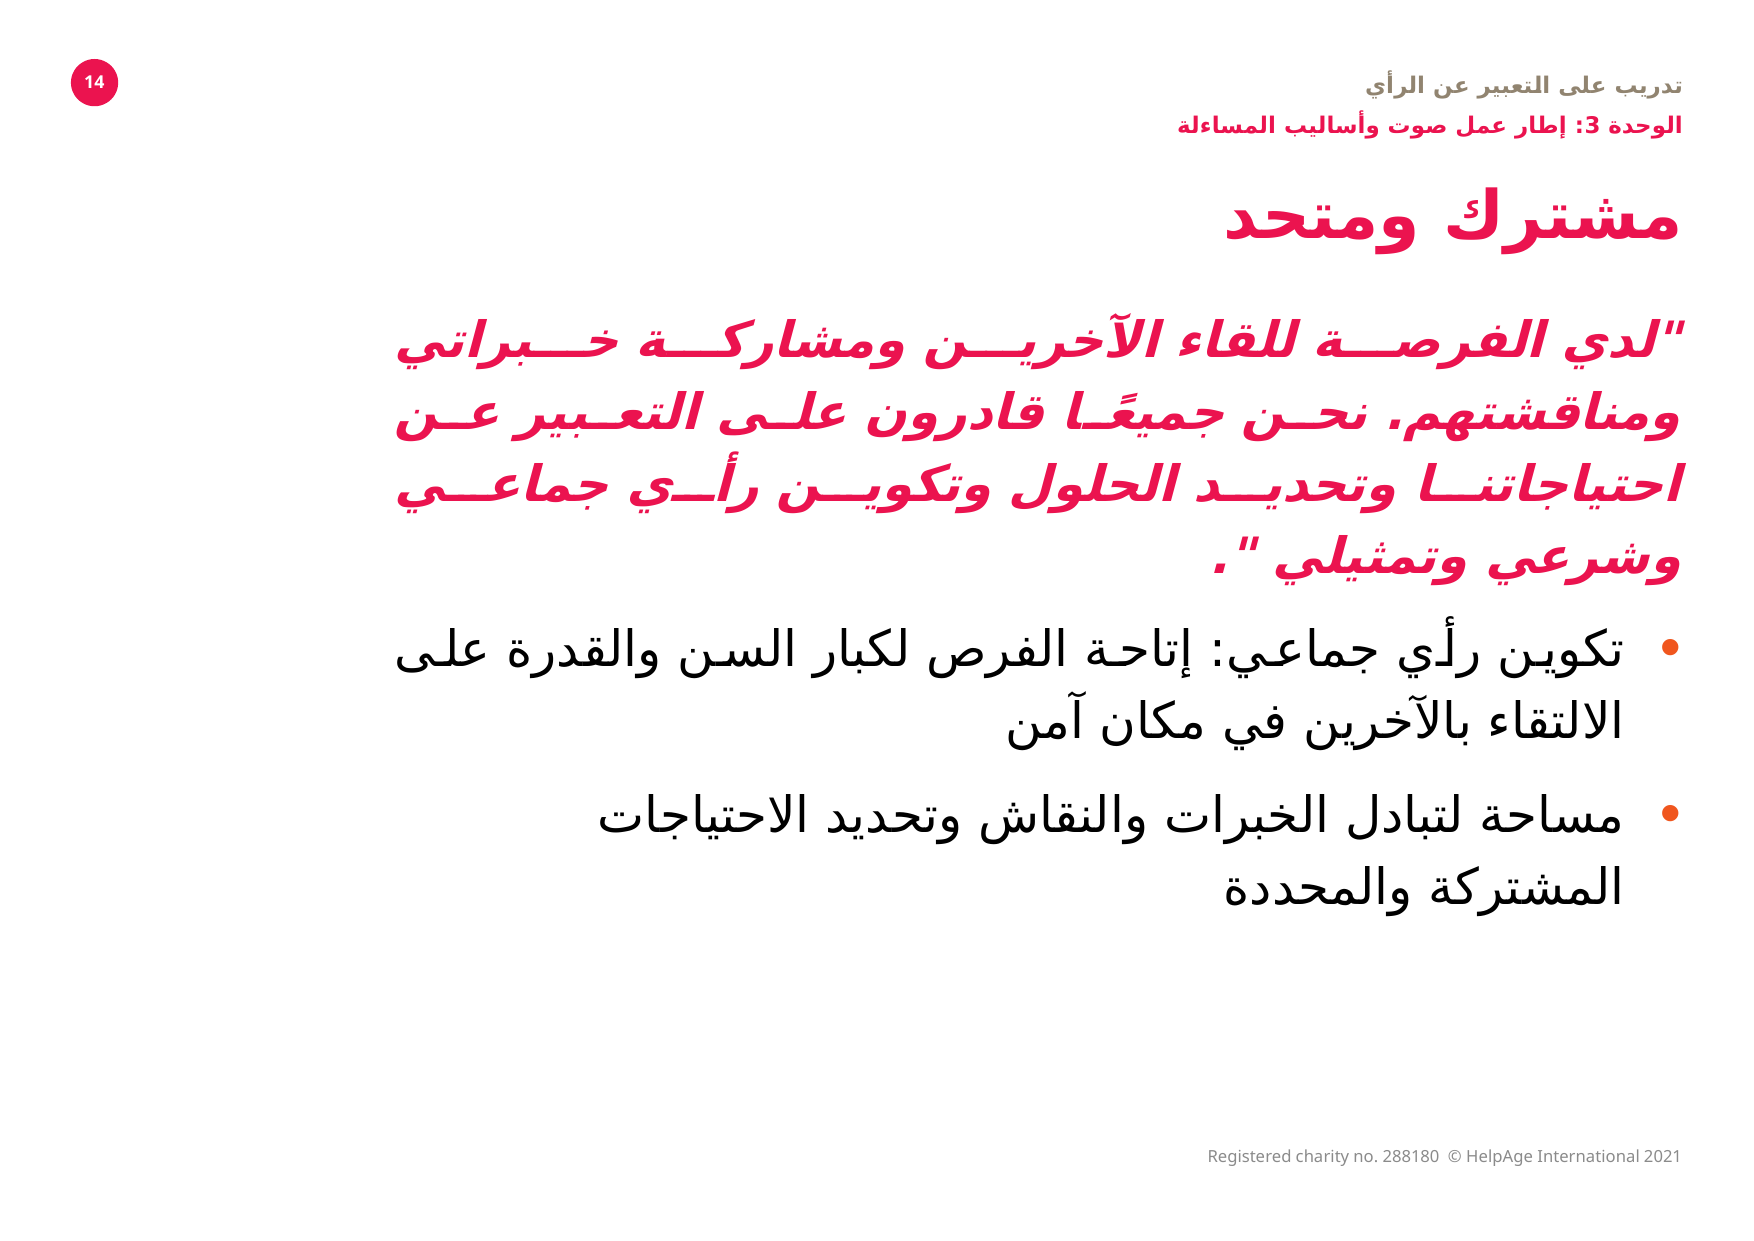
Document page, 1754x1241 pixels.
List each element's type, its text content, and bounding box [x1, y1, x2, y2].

footer تدريب على التعبير عن الرأي الوحدة 3: إطار عمل صوت وأساليب المساءلة [913, 70, 1683, 154]
title مشترك ومتحد [296, 182, 1683, 298]
list "لدي الفرصة للقاء الآخرين ومشاركة خبراتي ومناقشتهم. نحن جميعًا قادرون على التعبير عن احتياجاتنا وتحديد الحلول وتكوين رأي جماعي وشرعي وتمثيلي ". تكوين رأي جماعي: إتاحة الفرص لكبار السن والقدرة على الالتقاء بالآخرين في مكان آمن مساحة لتبادل الخبرات والنقاش وتحديد الاحتياجات المشتركة والمحددة [394, 295, 1683, 1083]
slide_number 14 [70, 71, 119, 105]
